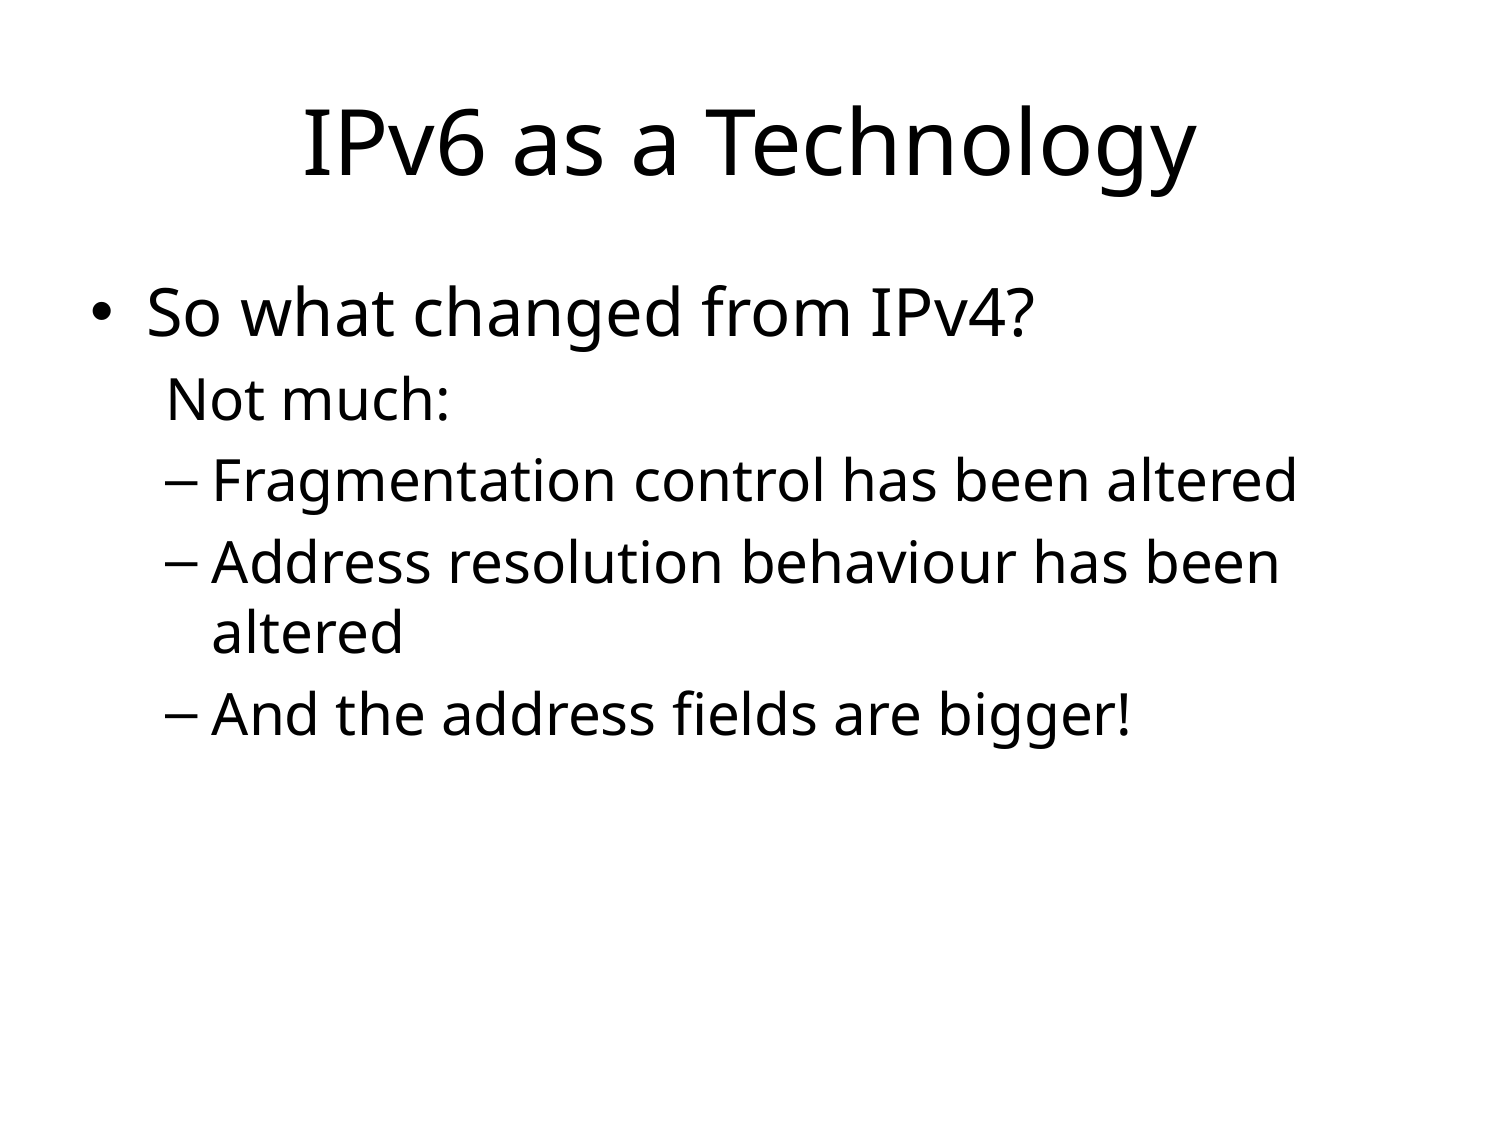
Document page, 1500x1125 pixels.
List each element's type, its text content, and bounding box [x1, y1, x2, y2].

list So what changed from IPv4? Not much: Fragmentation control has been altered Address resolution behaviour has been altered And the address fields are bigger! [75, 262, 1425, 1005]
title IPv6 as a Technology [75, 45, 1425, 233]
